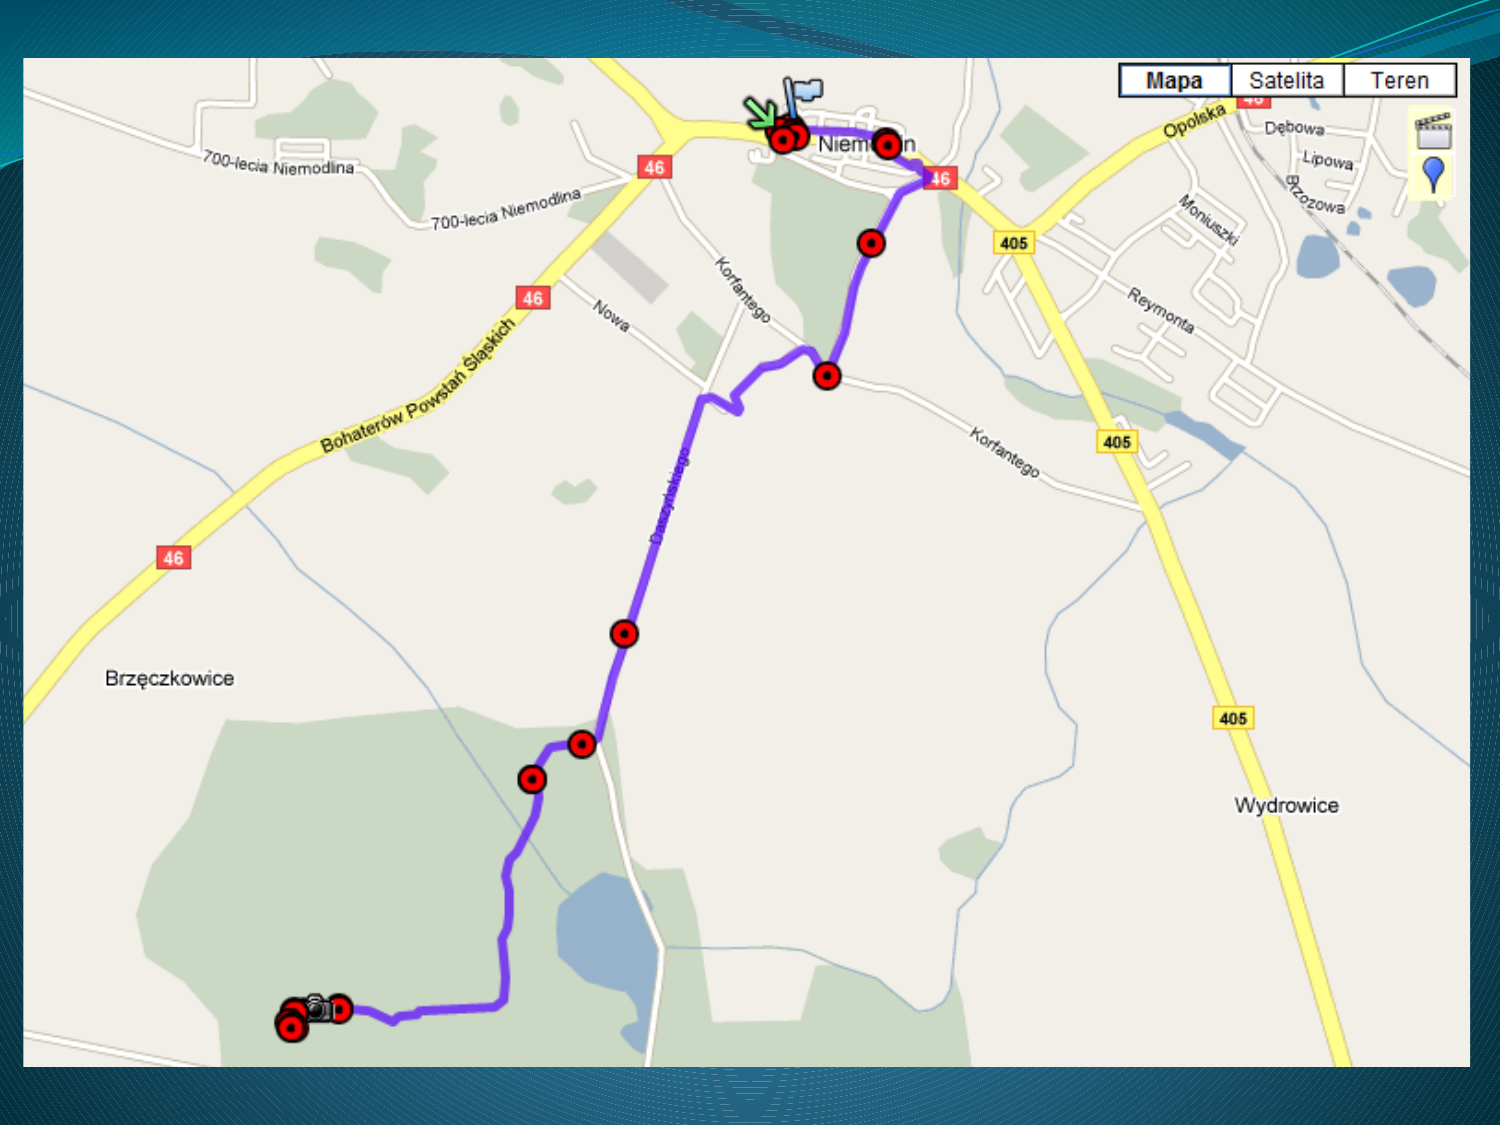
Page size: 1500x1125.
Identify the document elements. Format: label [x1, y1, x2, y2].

picture [23, 58, 1471, 1067]
